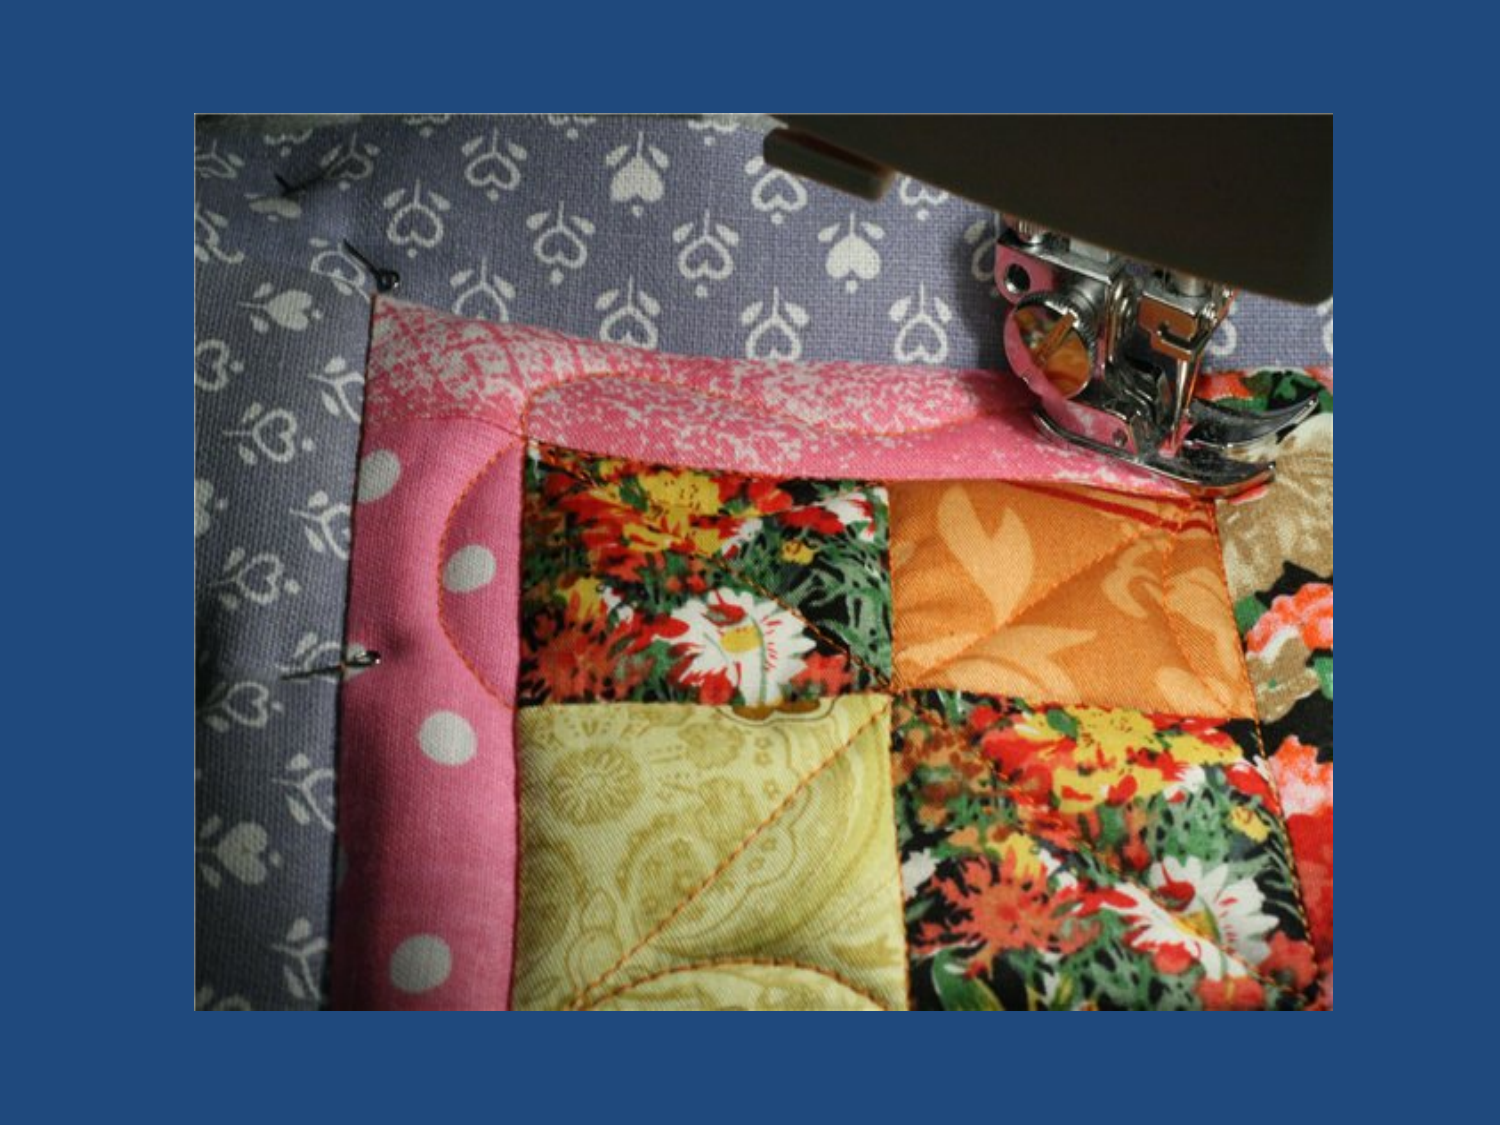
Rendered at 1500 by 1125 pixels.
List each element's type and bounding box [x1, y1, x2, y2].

picture [194, 113, 1333, 1011]
